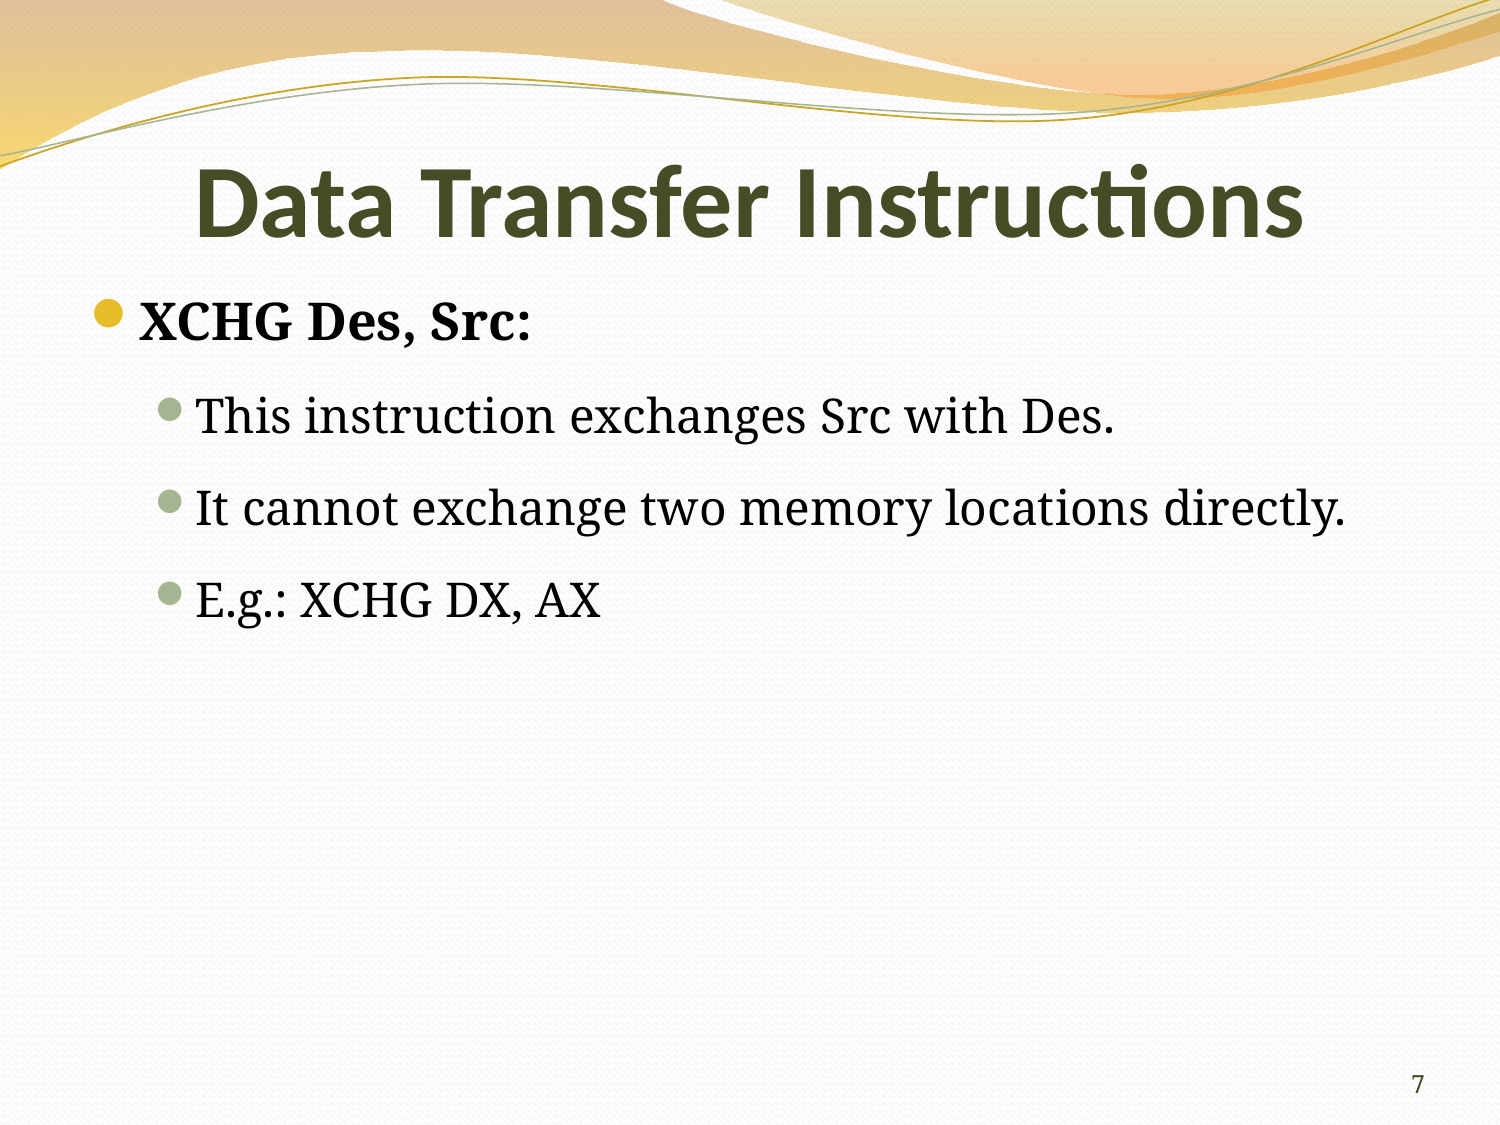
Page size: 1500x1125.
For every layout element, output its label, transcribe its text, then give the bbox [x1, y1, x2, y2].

slide_number 7 [1299, 1042, 1425, 1103]
list XCHG Des, Src: This instruction exchanges Src with Des. It cannot exchange two memory locations directly. E.g.: XCHG DX, AX [74, 281, 1426, 1038]
title Data Transfer Instructions [74, 115, 1426, 259]
